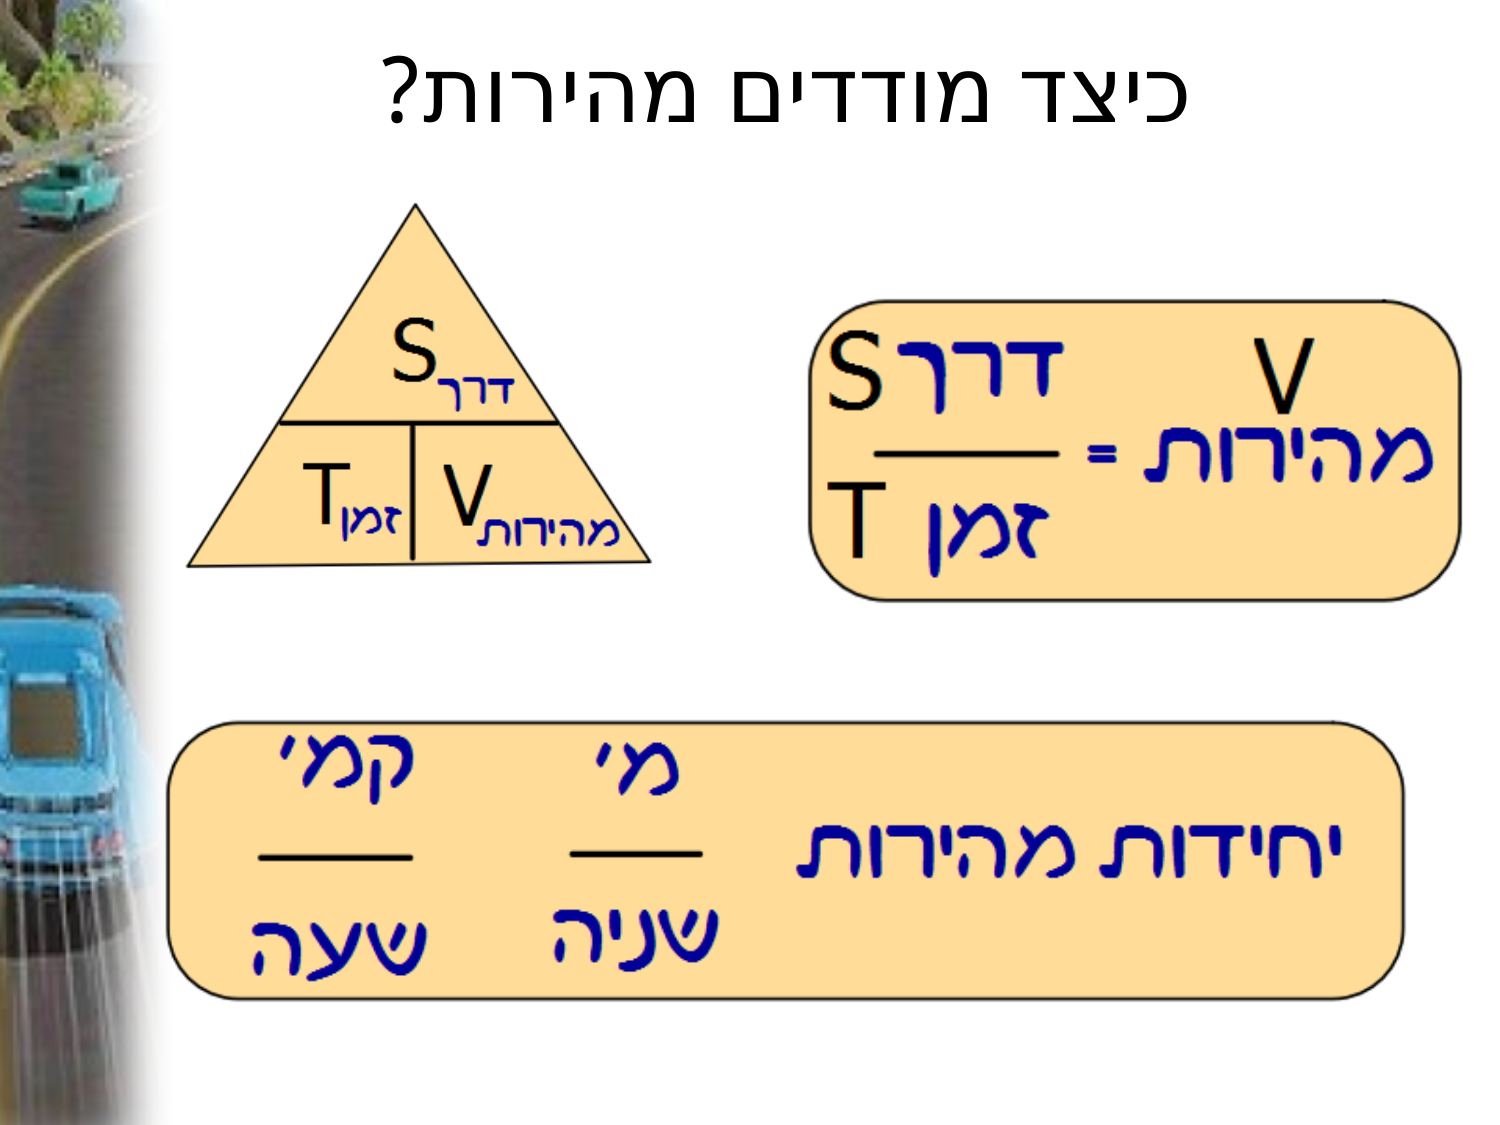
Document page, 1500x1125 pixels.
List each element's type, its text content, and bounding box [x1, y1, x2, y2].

picture [796, 290, 1470, 611]
title כיצד מודדים מהירות? [176, 11, 1460, 161]
picture [182, 196, 660, 577]
picture [0, 0, 1410, 1125]
